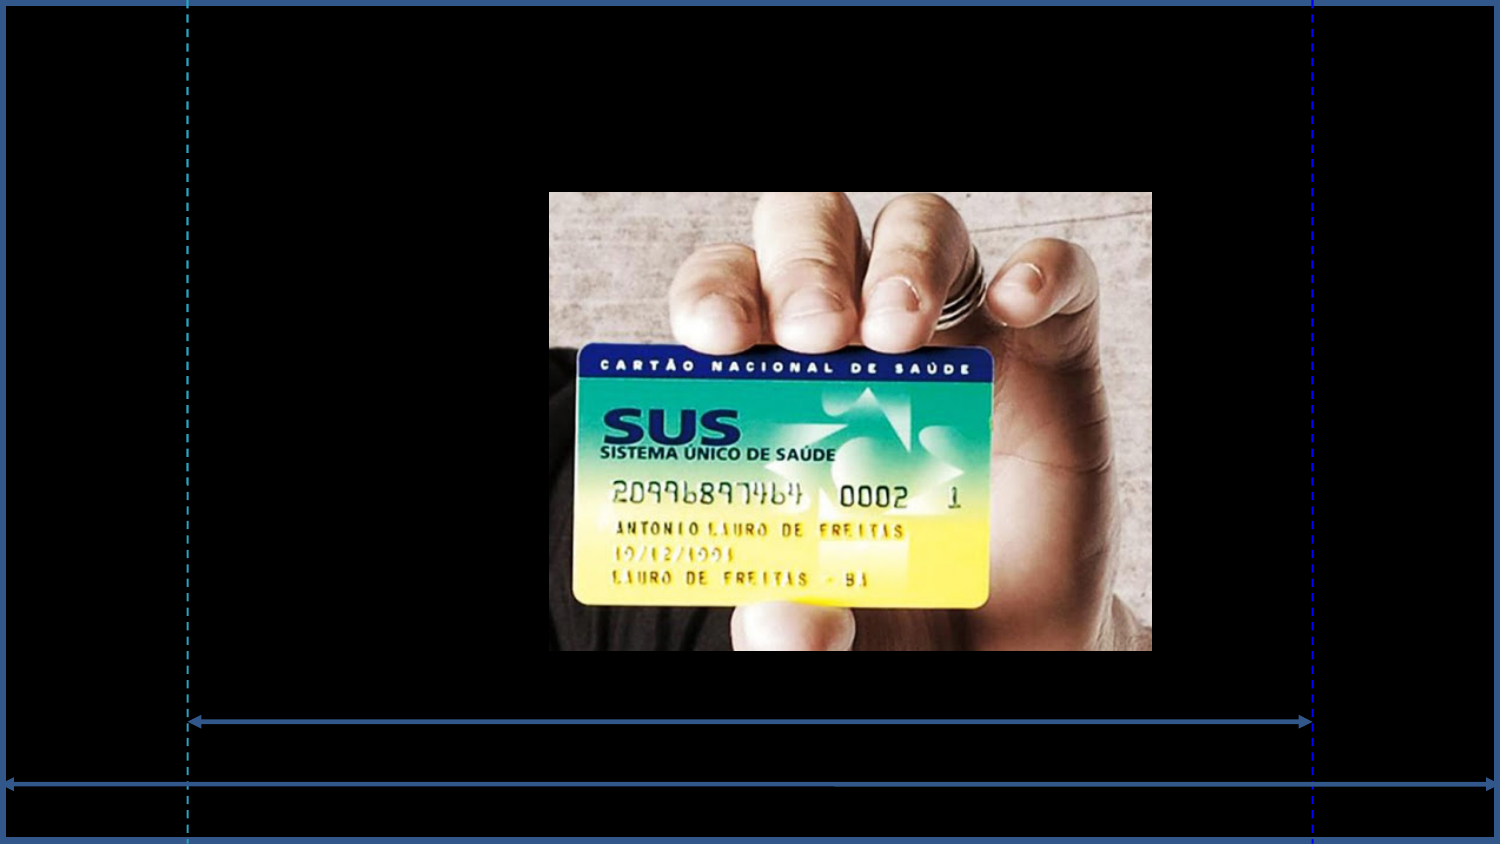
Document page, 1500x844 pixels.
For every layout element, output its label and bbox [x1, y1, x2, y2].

picture [548, 192, 1152, 651]
text_box [0, 785, 1500, 844]
text_box [187, 715, 1313, 728]
text_box [0, 777, 1500, 791]
text_box [0, 0, 1500, 784]
